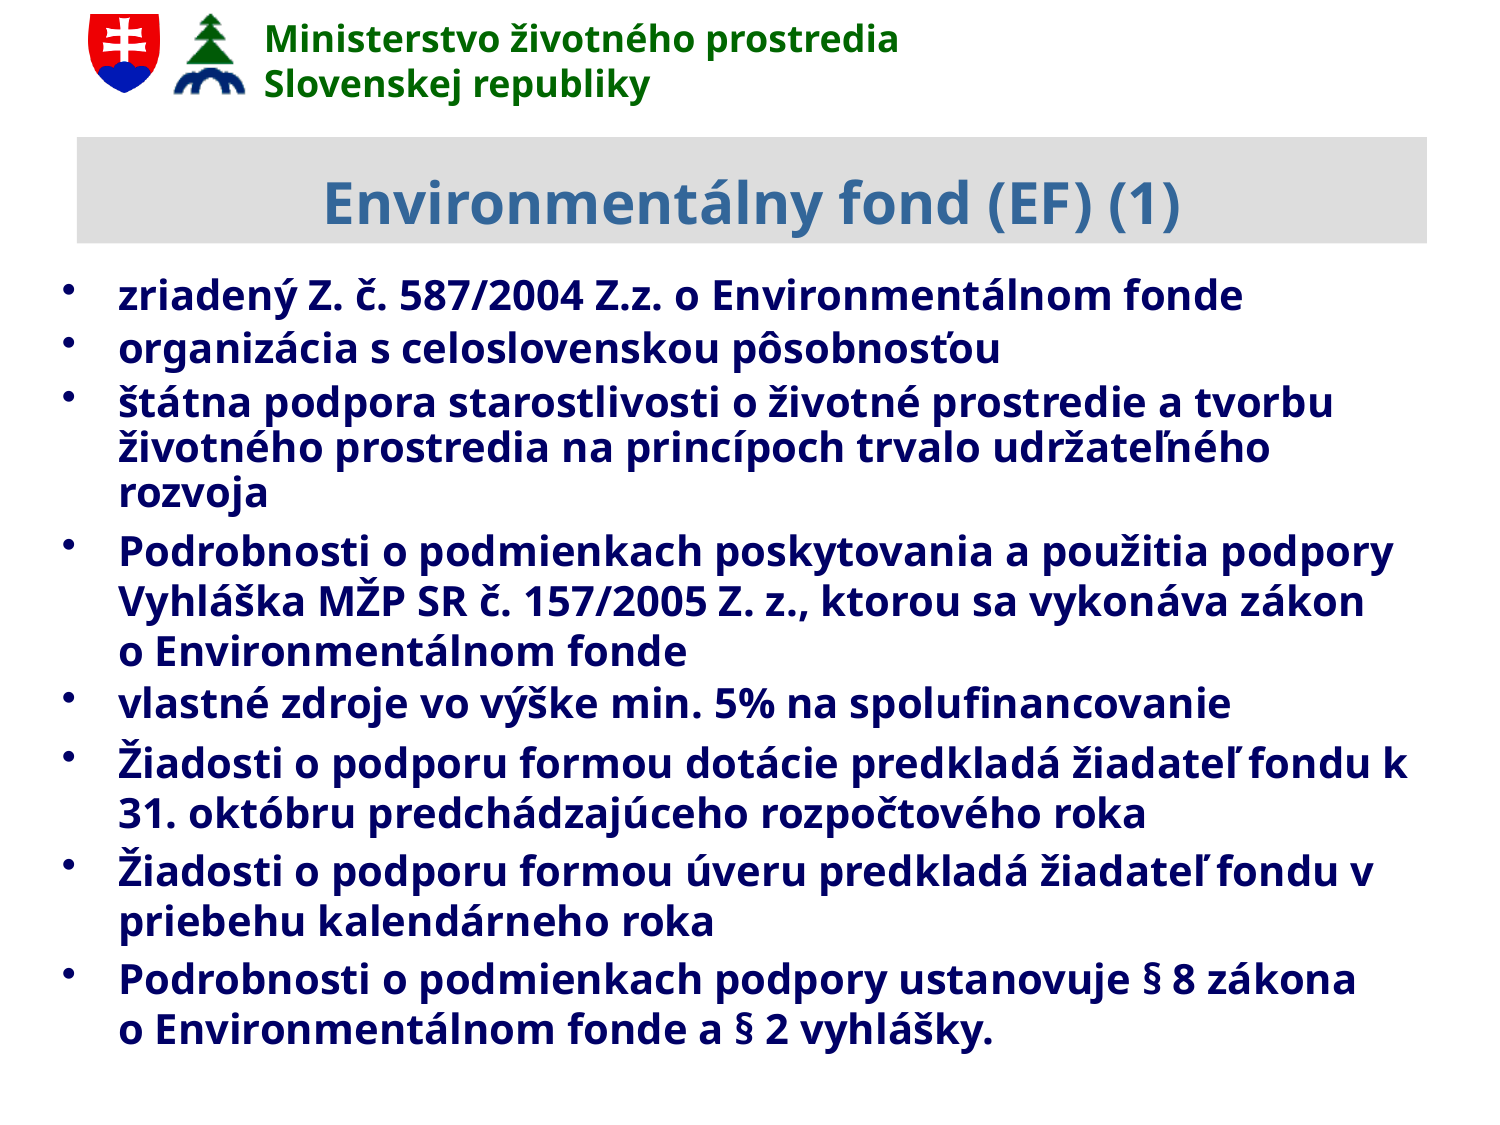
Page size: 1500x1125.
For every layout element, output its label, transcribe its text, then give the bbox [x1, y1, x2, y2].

title Environmentálny fond (EF) (1) [76, 136, 1428, 244]
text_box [88, 6, 1046, 114]
list zriadený Z. č. 587/2004 Z.z. o Environmentálnom fonde organizácia s celoslovenskou pôsobnosťou štátna podpora starostlivosti o životné prostredie a tvorbu životného prostredia na princípoch trvalo udržateľného rozvoja Podrobnosti o podmienkach poskytovania a použitia podpory Vyhláška MŽP SR č. 157/2005 Z. z., ktorou sa vykonáva zákon o Environmentálnom fonde vlastné zdroje vo výške min. 5% na spolufinancovanie Žiadosti o podporu formou dotácie predkladá žiadateľ fondu k 31. októbru predchádzajúceho rozpočtového roka Žiadosti o podporu formou úveru predkladá žiadateľ fondu v priebehu kalendárneho roka Podrobnosti o podmienkach podpory ustanovuje § 8 zákona o Environmentálnom fonde a § 2 vyhlášky. [46, 266, 1442, 1071]
